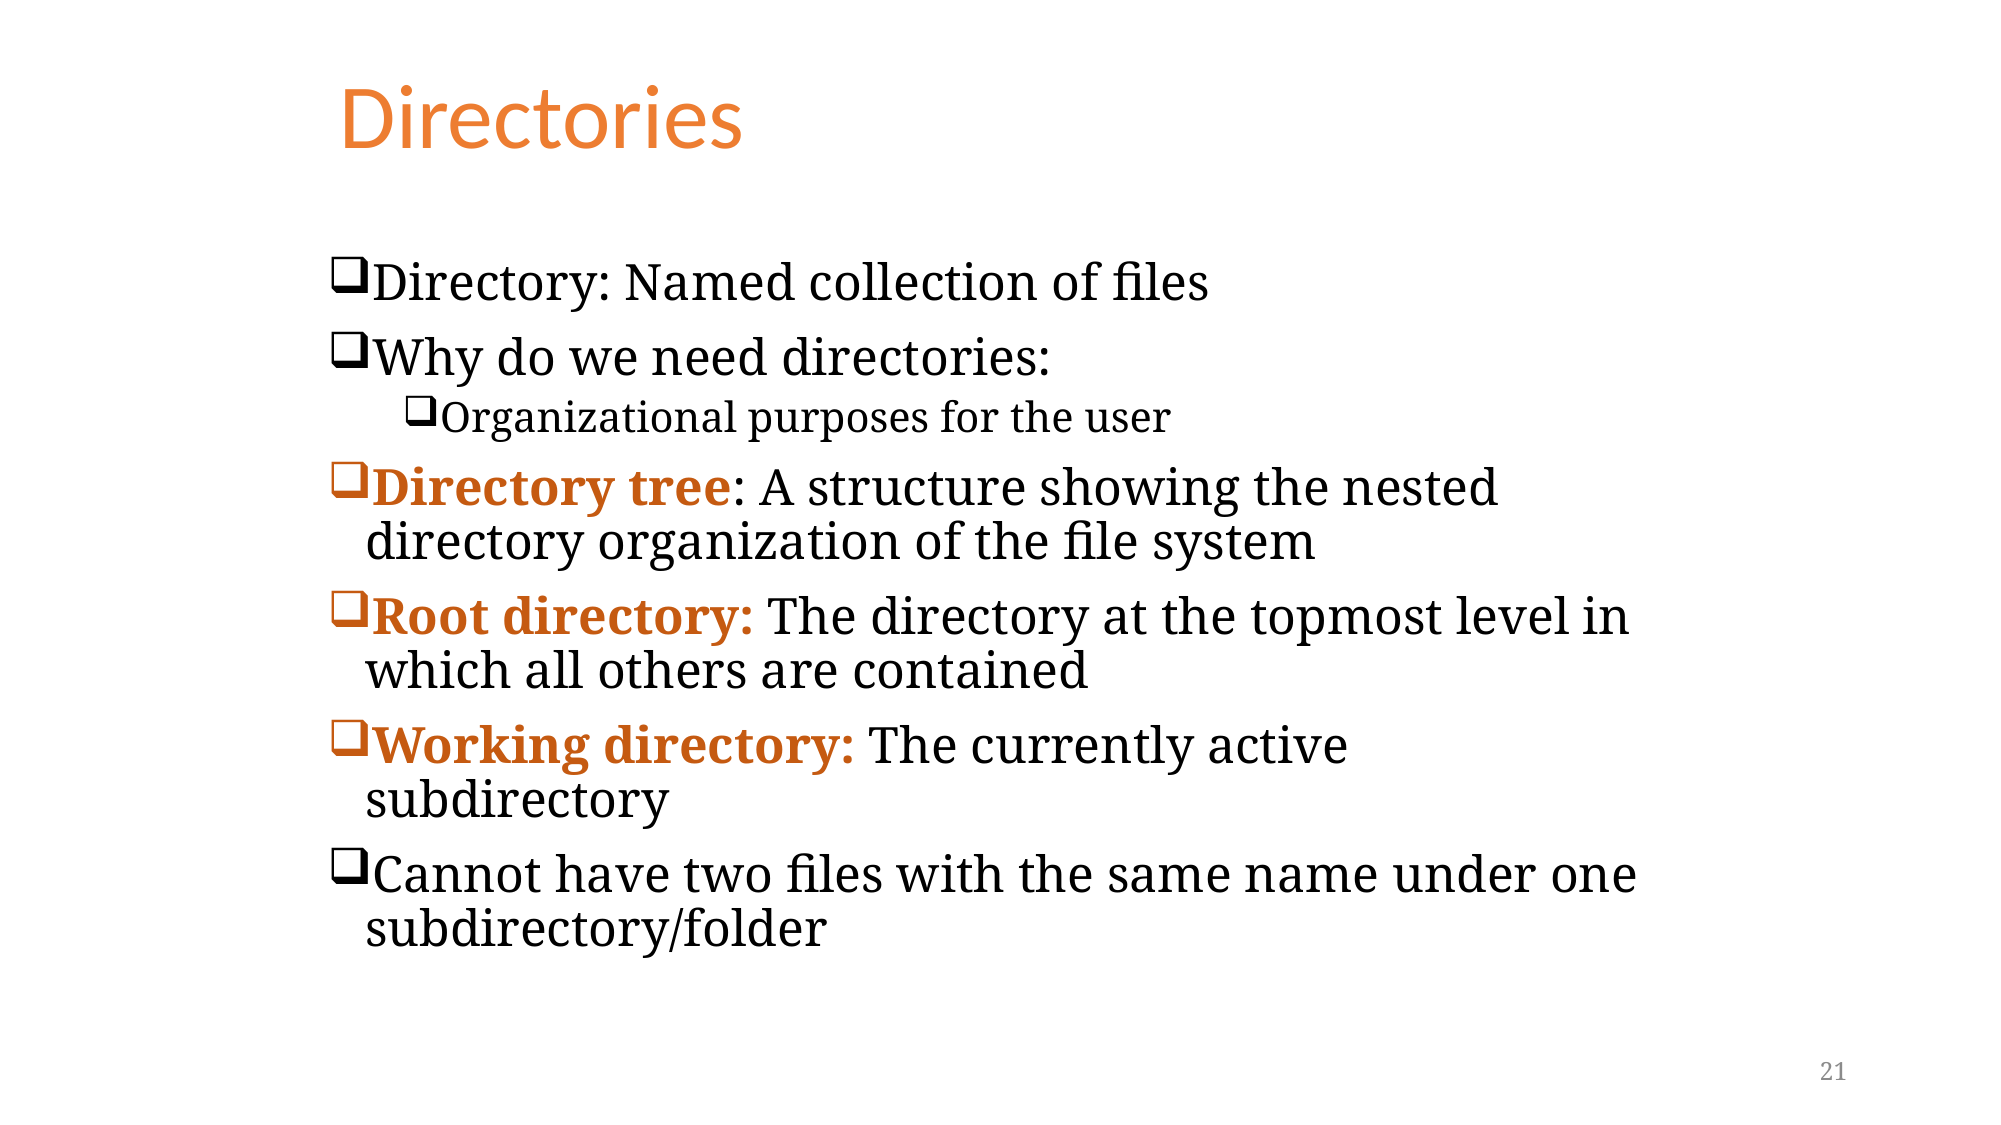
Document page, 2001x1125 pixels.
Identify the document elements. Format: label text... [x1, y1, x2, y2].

list Directory: Named collection of files Why do we need directories: Organizational purposes for the user Directory tree: A structure showing the nested directory organization of the file system Root directory: The directory at the topmost level in which all others are contained Working directory: The currently active subdirectory Cannot have two files with the same name under one subdirectory/folder [312, 249, 1675, 1088]
title Directories [324, 24, 1675, 213]
slide_number 21 [1412, 1042, 1863, 1103]
